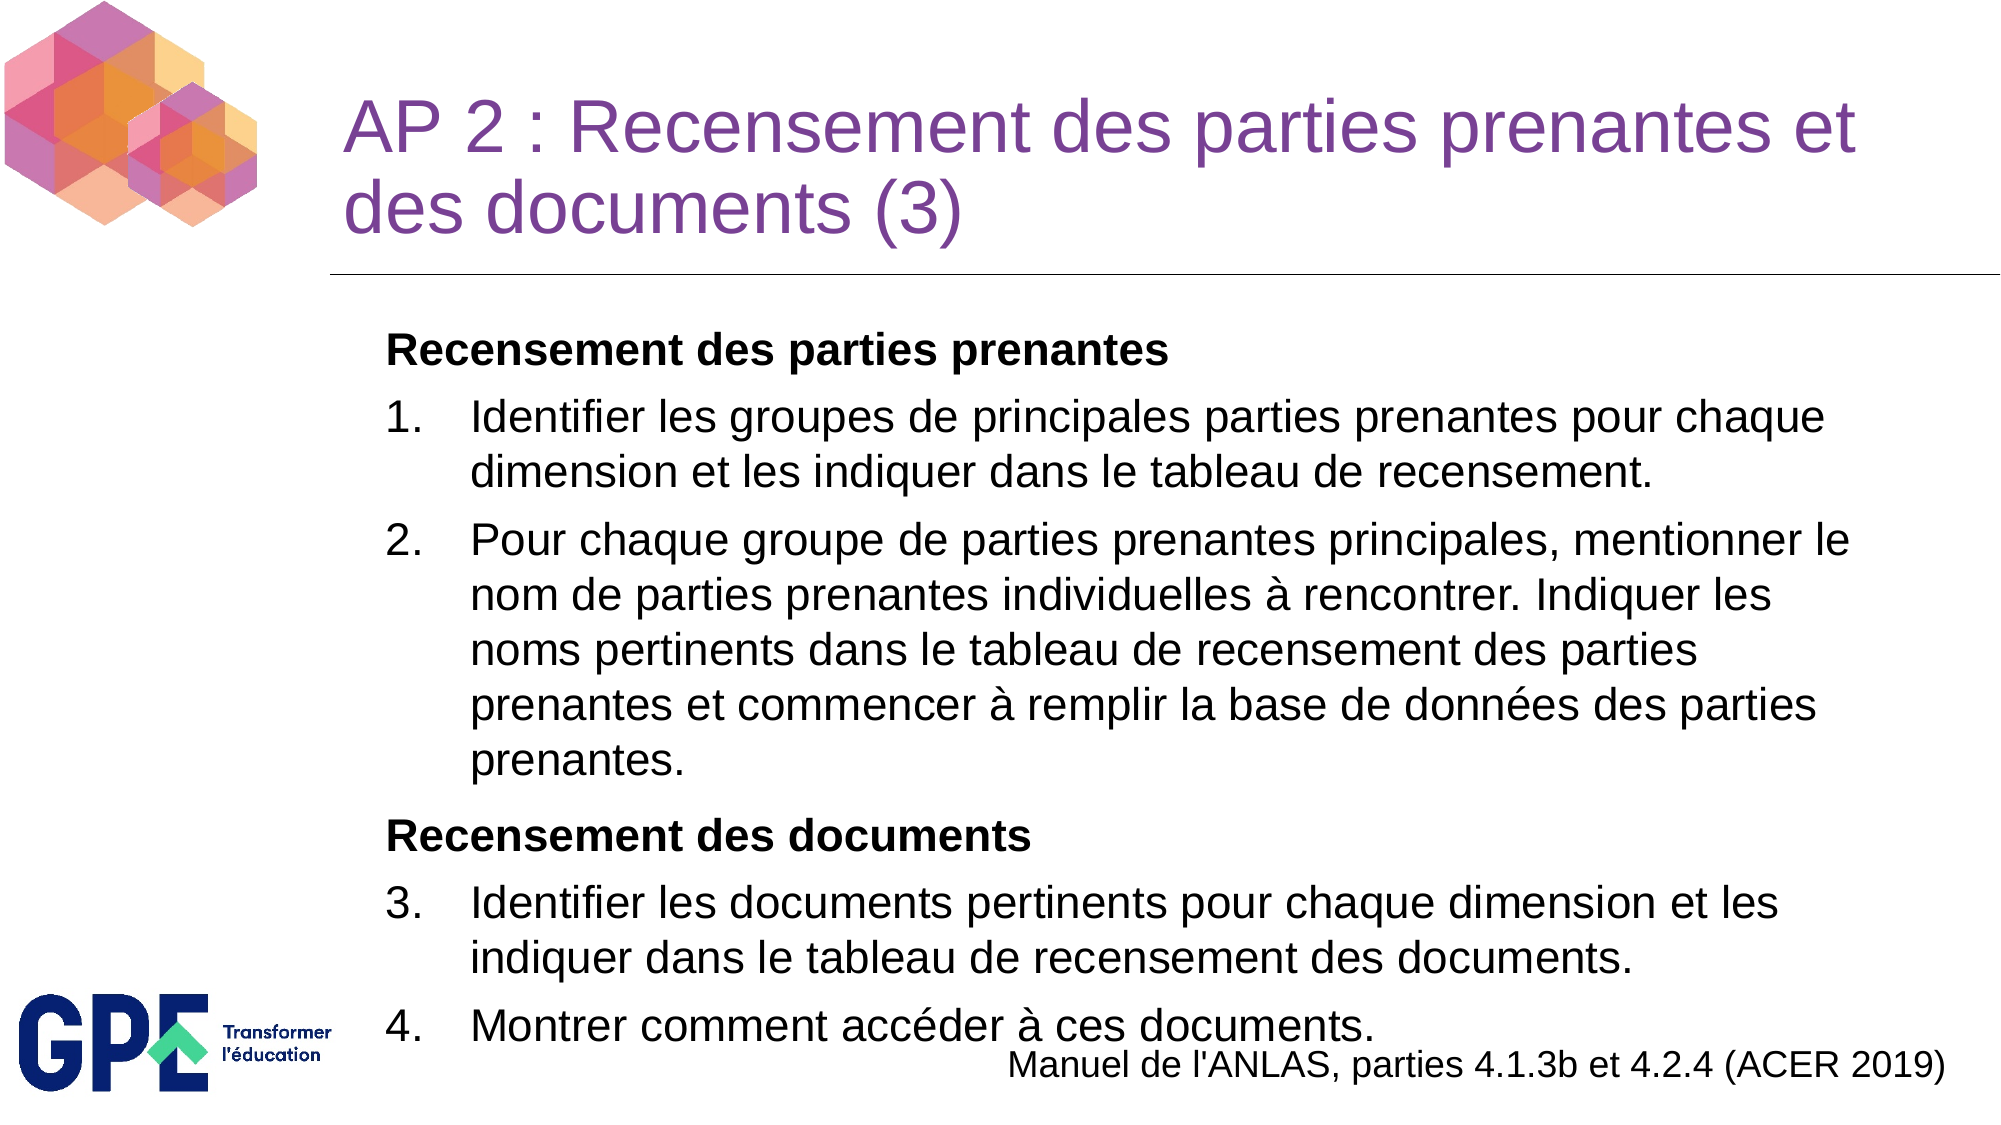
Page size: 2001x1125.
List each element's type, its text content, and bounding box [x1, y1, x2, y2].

title AP 2 : Recensement des parties prenantes et des documents (3) [328, 59, 1925, 278]
text_box Manuel de l'ANLAS, parties 4.1.3b et 4.2.4 (ACER 2019) [693, 1033, 1962, 1093]
picture [0, 0, 260, 230]
list Recensement des parties prenantes Identifier les groupes de principales parties prenantes pour chaque dimension et les indiquer dans le tableau de recensement. Pour chaque groupe de parties prenantes principales, mentionner le nom de parties prenantes individuelles à rencontrer. Indiquer les noms pertinents dans le tableau de recensement des parties prenantes et commencer à remplir la base de données des parties prenantes. Recensement des documents Identifier les documents pertinents pour chaque dimension et les indiquer dans le tableau de recensement des documents. Montrer comment accéder à ces documents. [370, 311, 1905, 1066]
picture [0, 966, 356, 1125]
